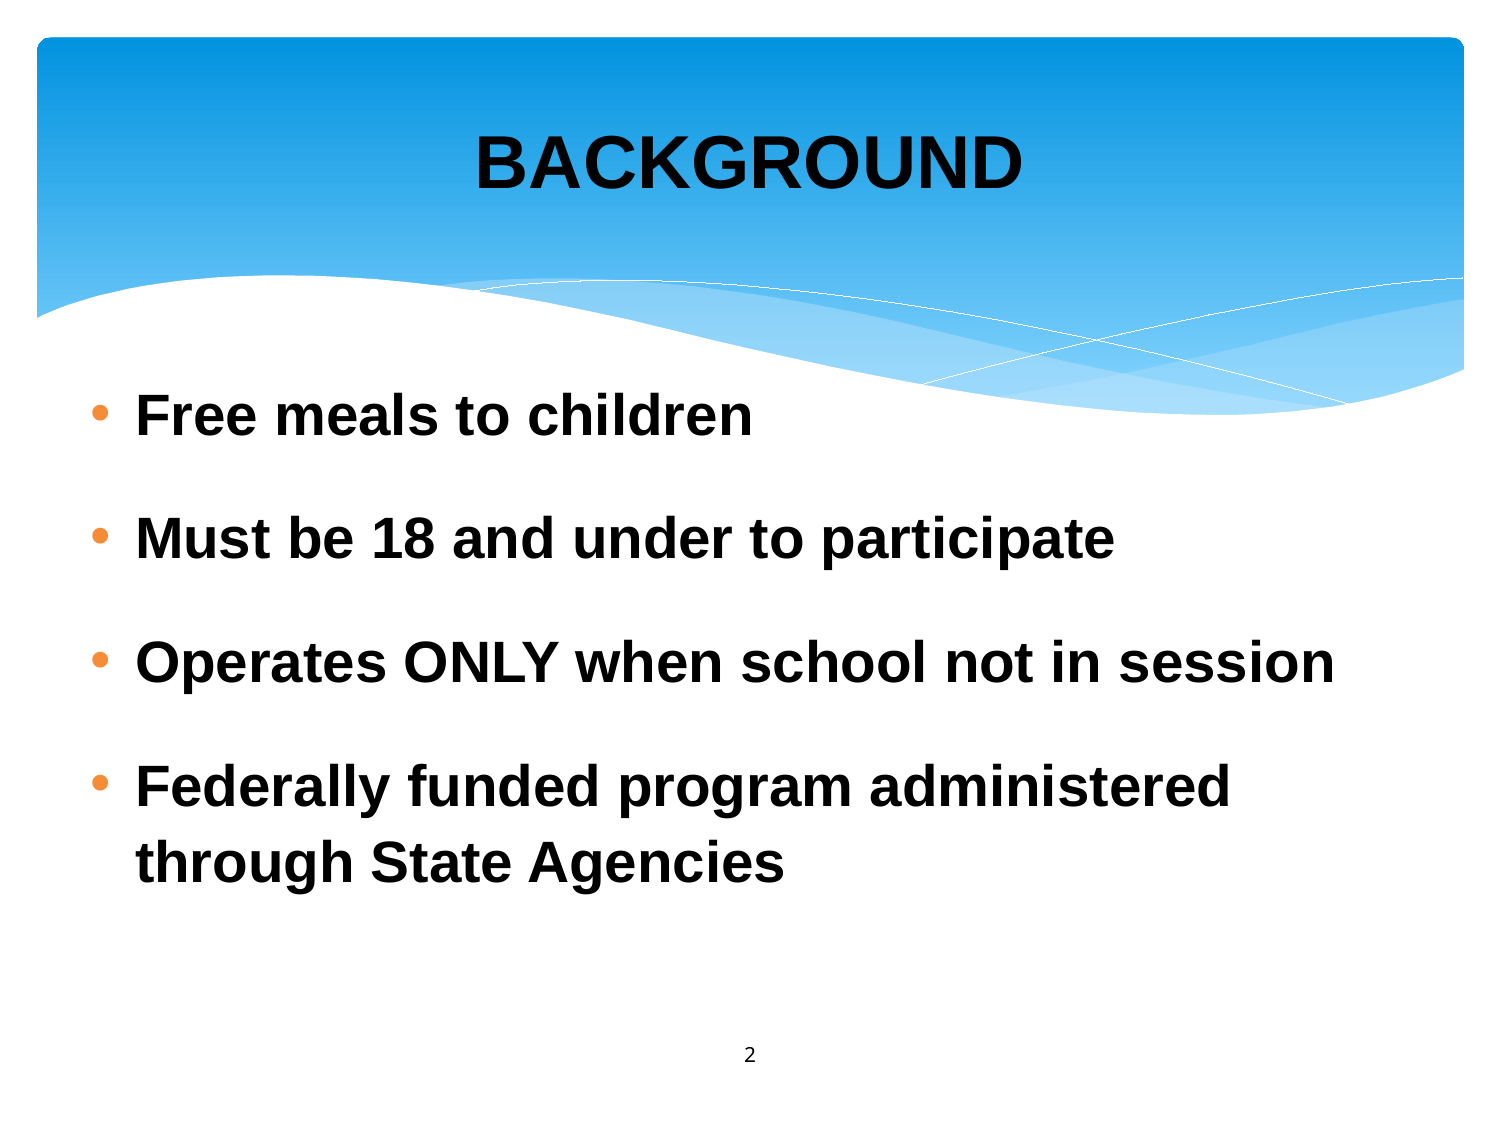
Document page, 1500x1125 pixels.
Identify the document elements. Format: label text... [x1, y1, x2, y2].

slide_number 2 [654, 1025, 846, 1086]
title BACKGROUND [73, 53, 1427, 263]
list Free meals to children Must be 18 and under to participate Operates ONLY when school not in session Federally funded program administered through State Agencies [75, 362, 1425, 1080]
